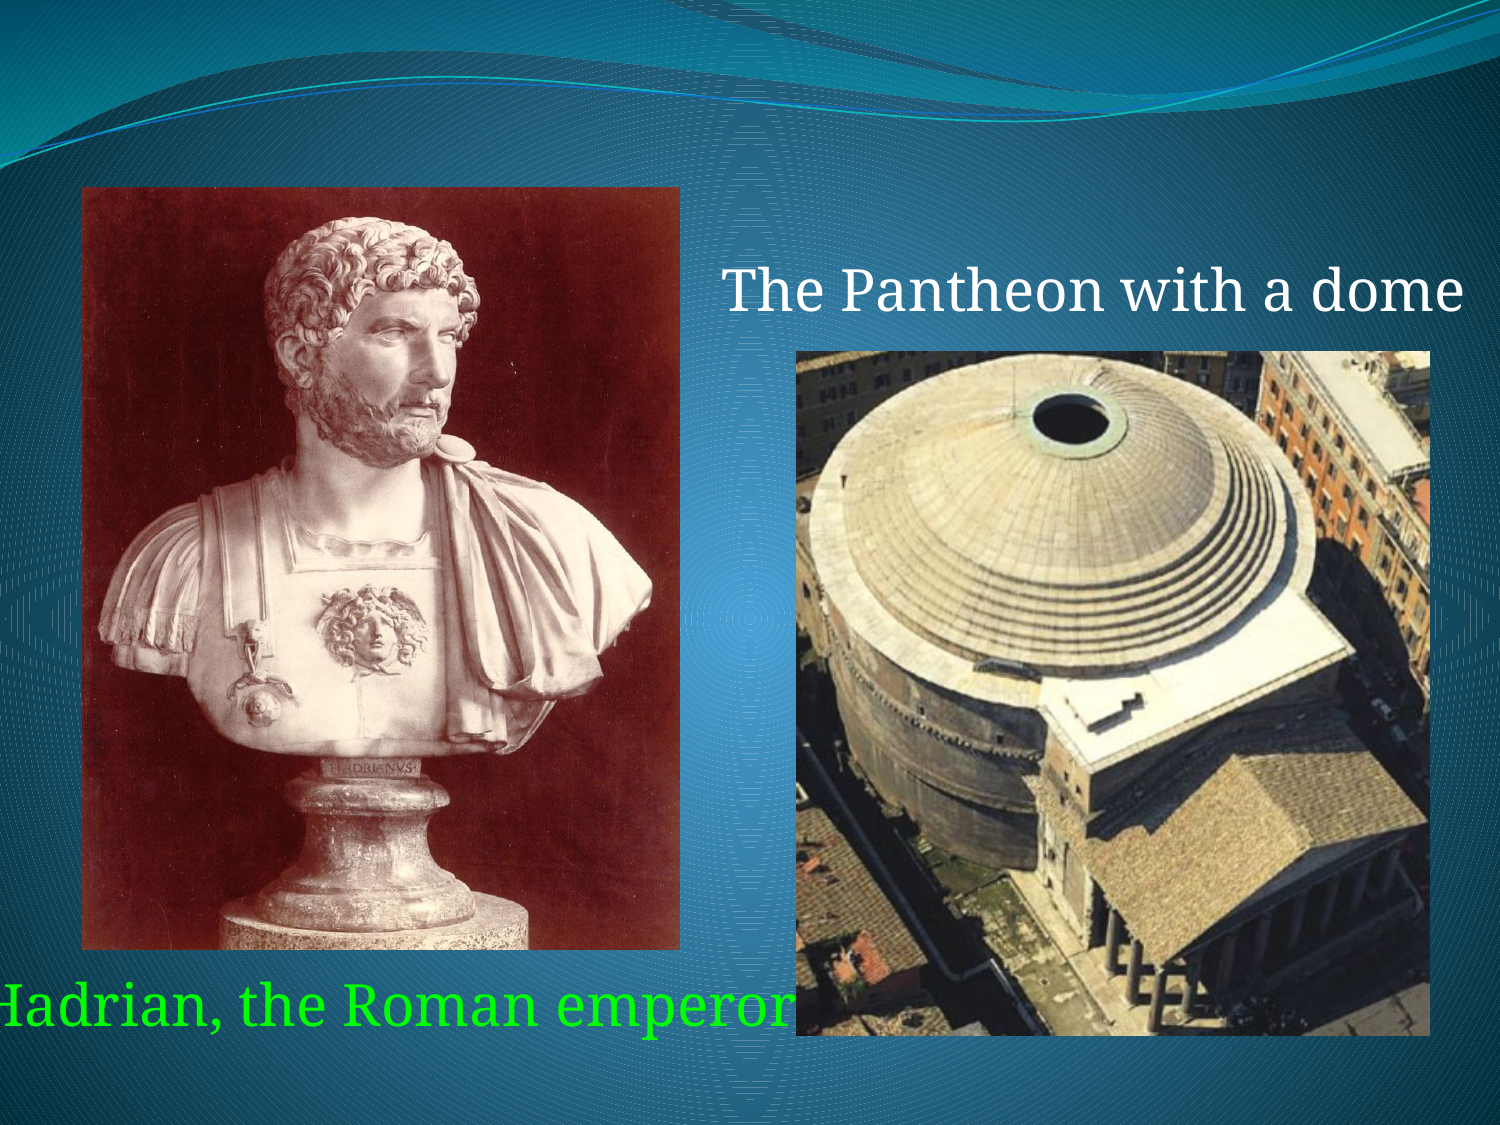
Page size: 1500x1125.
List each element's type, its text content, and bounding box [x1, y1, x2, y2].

text_box The Pantheon with a dome [706, 246, 1482, 331]
picture [796, 351, 1430, 1036]
picture [81, 187, 680, 950]
text_box Hadrian, the Roman emperor [0, 960, 796, 1046]
